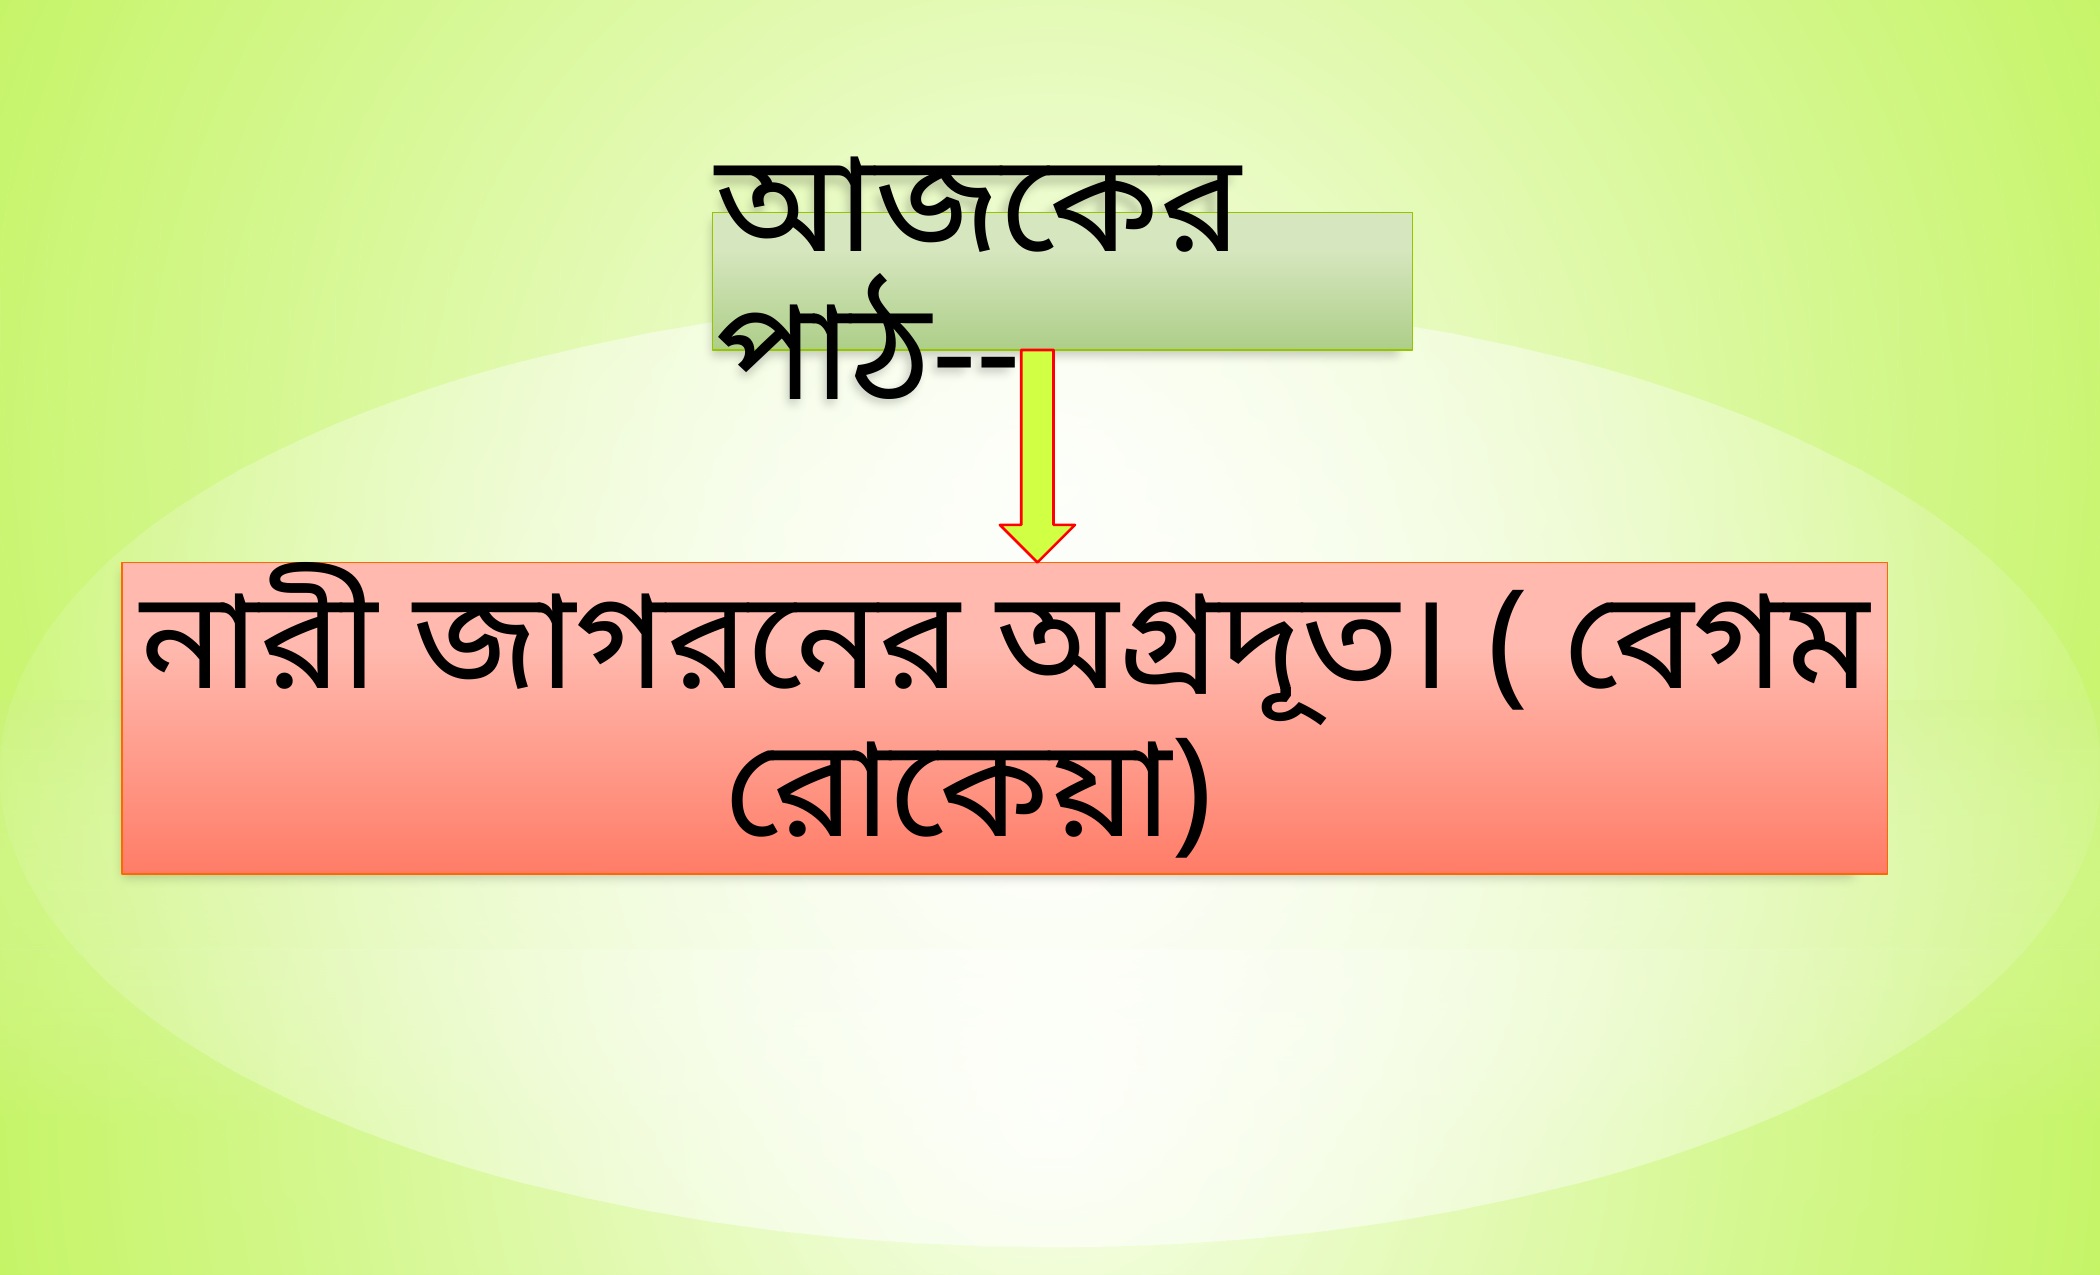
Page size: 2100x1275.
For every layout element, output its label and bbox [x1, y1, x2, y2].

text_box [121, 212, 1888, 728]
